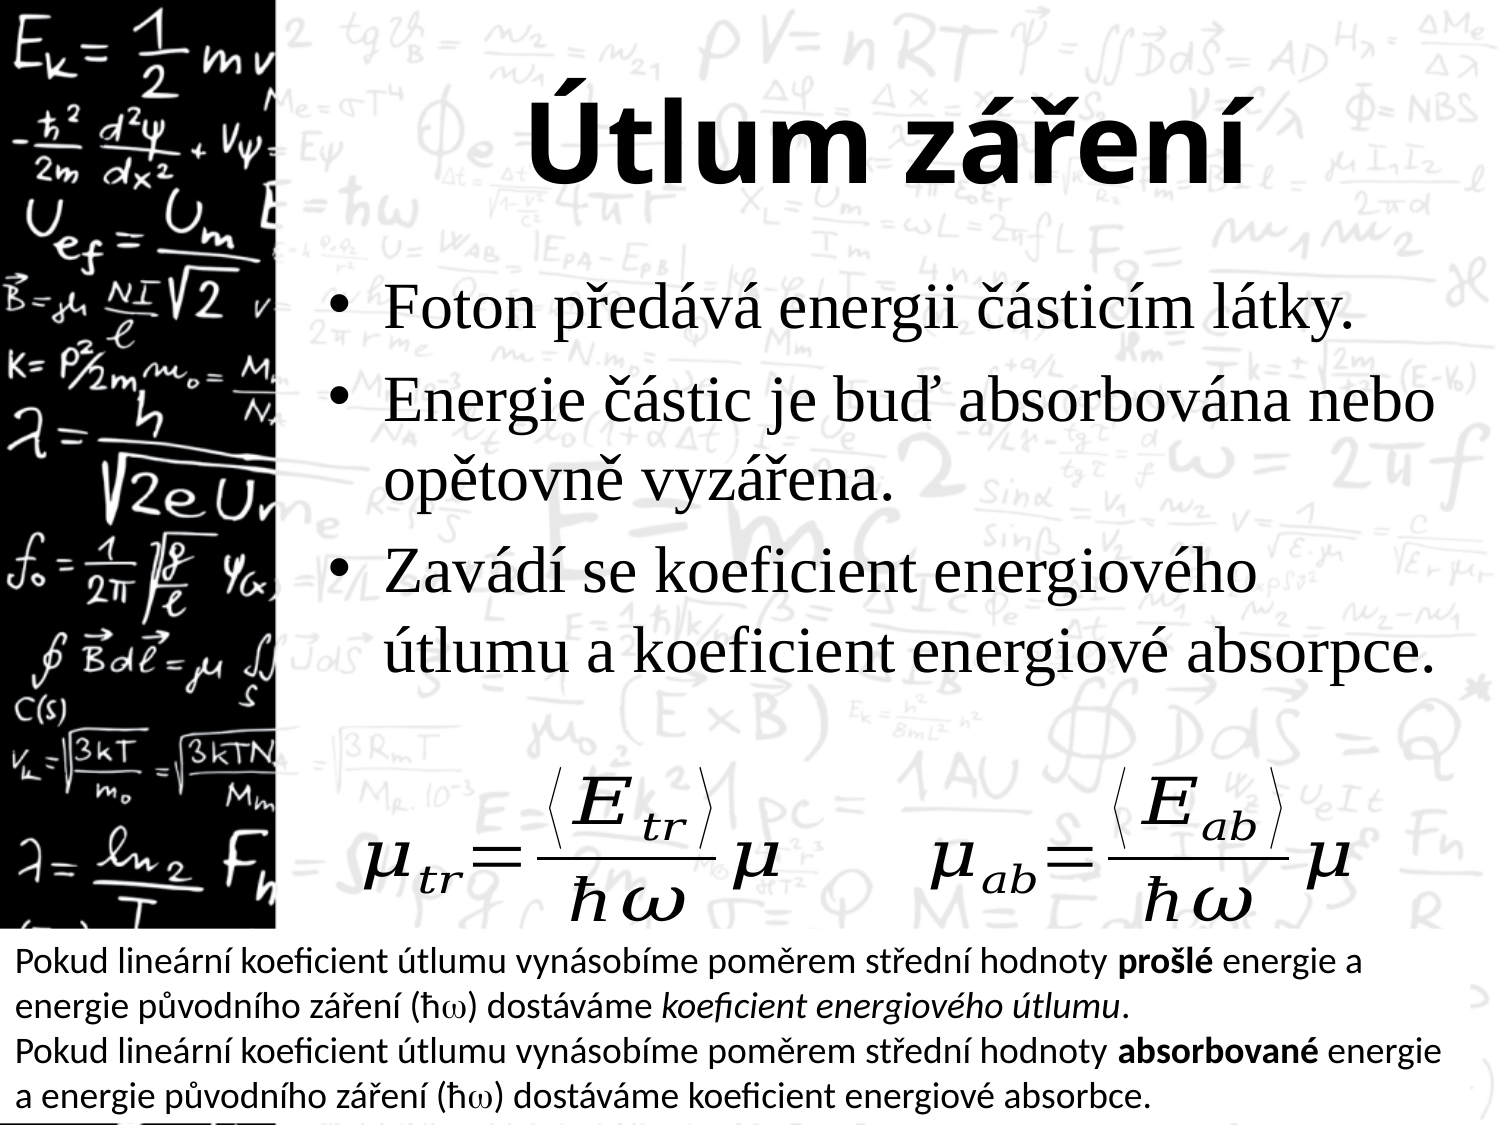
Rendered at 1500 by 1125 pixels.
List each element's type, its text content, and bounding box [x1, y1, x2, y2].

text_box Foton předává energii částicím látky. Energie částic je buď absorbována nebo opětovně vyzářena. Zavádí se koeficient energiového útlumu a koeficient energiové absorpce. [312, 255, 1463, 776]
title Útlum záření [312, 45, 1461, 233]
picture [0, 0, 1500, 1125]
text_box Pokud lineární koeficient útlumu vynásobíme poměrem střední hodnoty prošlé energie a energie původního záření (ħw) dostáváme koeficient energiového útlumu. Pokud lineární koeficient útlumu vynásobíme poměrem střední hodnoty absorbované energie a energie původního záření (ħw) dostáváme koeficient energiové absorbce. [0, 928, 1471, 1124]
